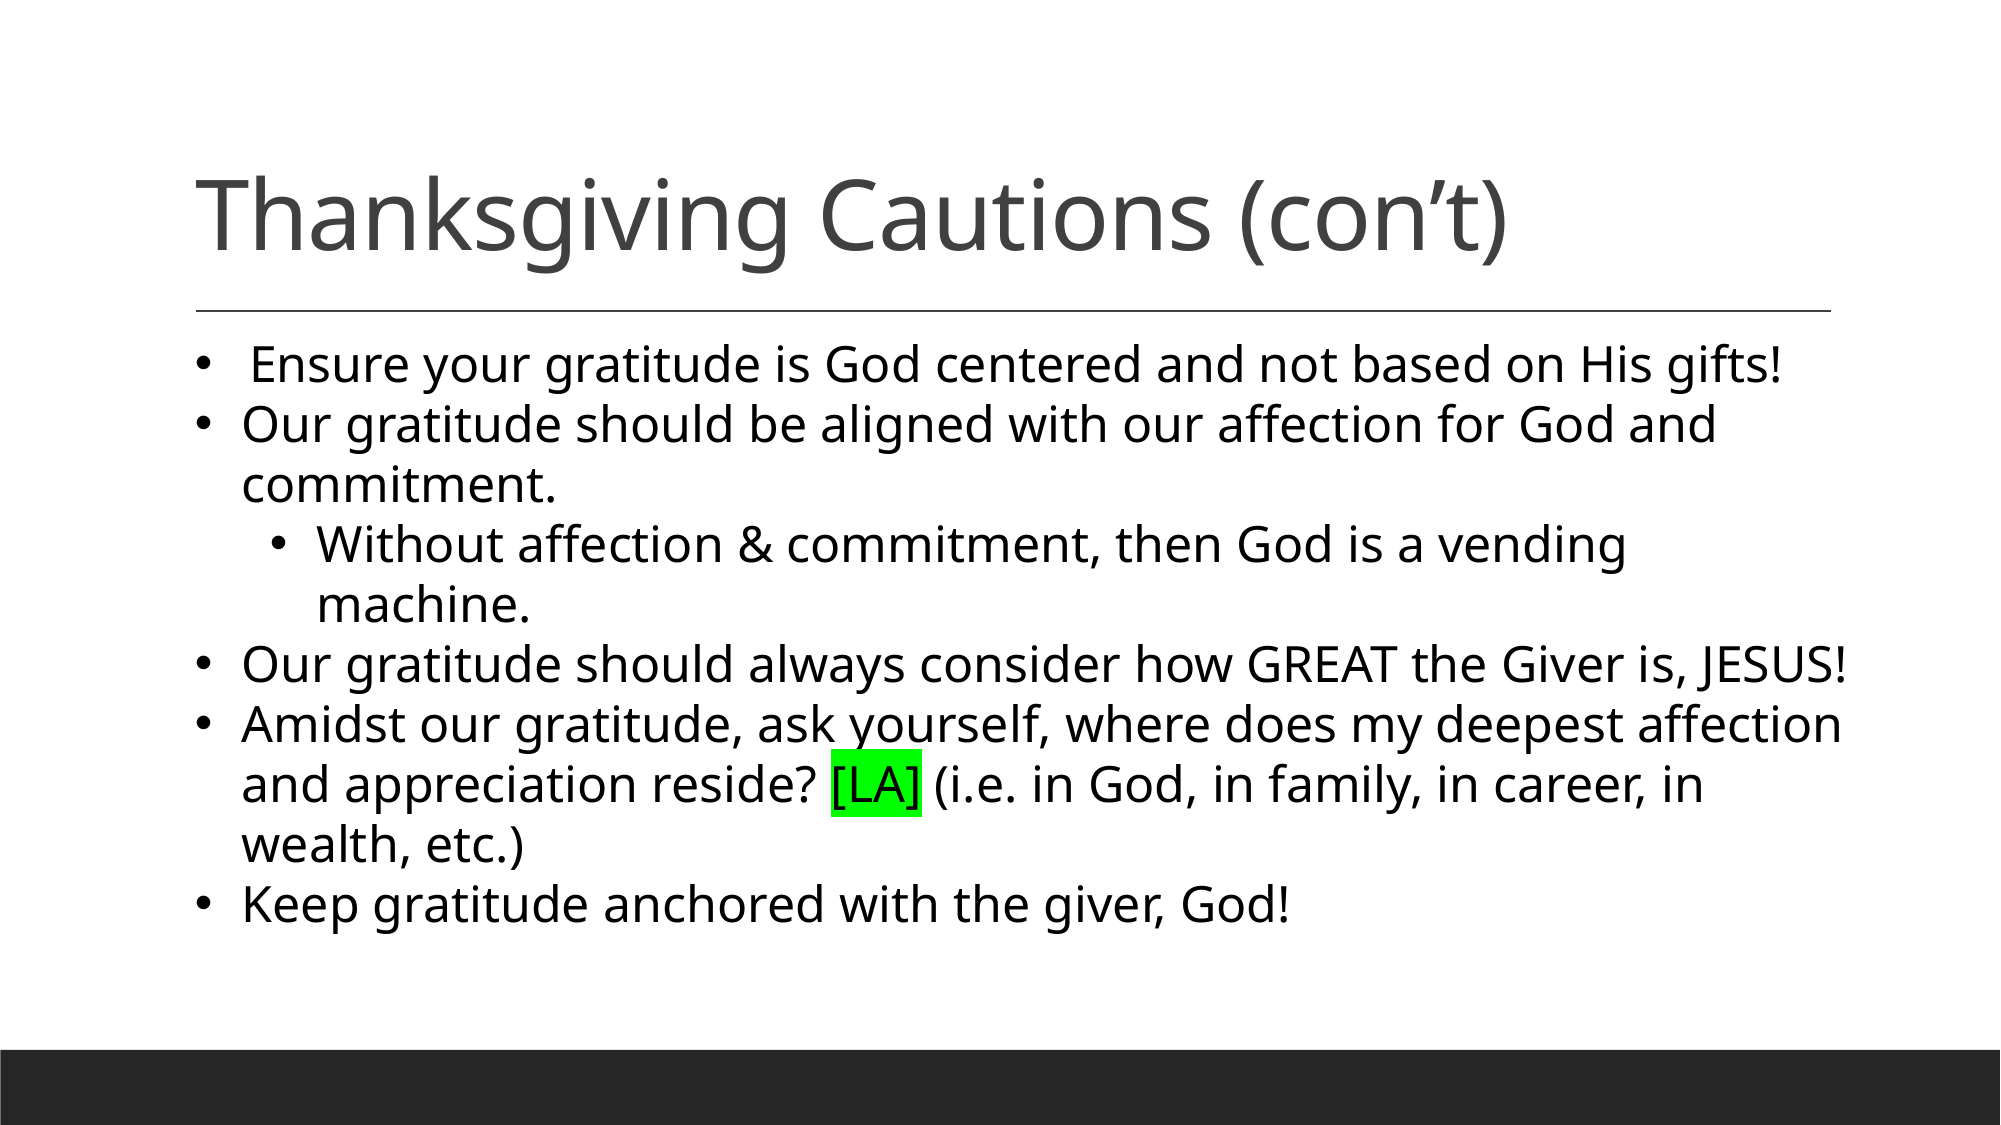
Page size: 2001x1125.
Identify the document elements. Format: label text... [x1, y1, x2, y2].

title Thanksgiving Cautions (con’t) [180, 41, 1830, 280]
text_box Ensure your gratitude is God centered and not based on His gifts! Our gratitude should be aligned with our affection for God and commitment. Without affection & commitment, then God is a vending machine. Our gratitude should always consider how GREAT the Giver is, JESUS! Amidst our gratitude, ask yourself, where does my deepest affection and appreciation reside? [LA] (i.e. in God, in family, in career, in wealth, etc.) Keep gratitude anchored with the giver, God! [180, 324, 1867, 1000]
